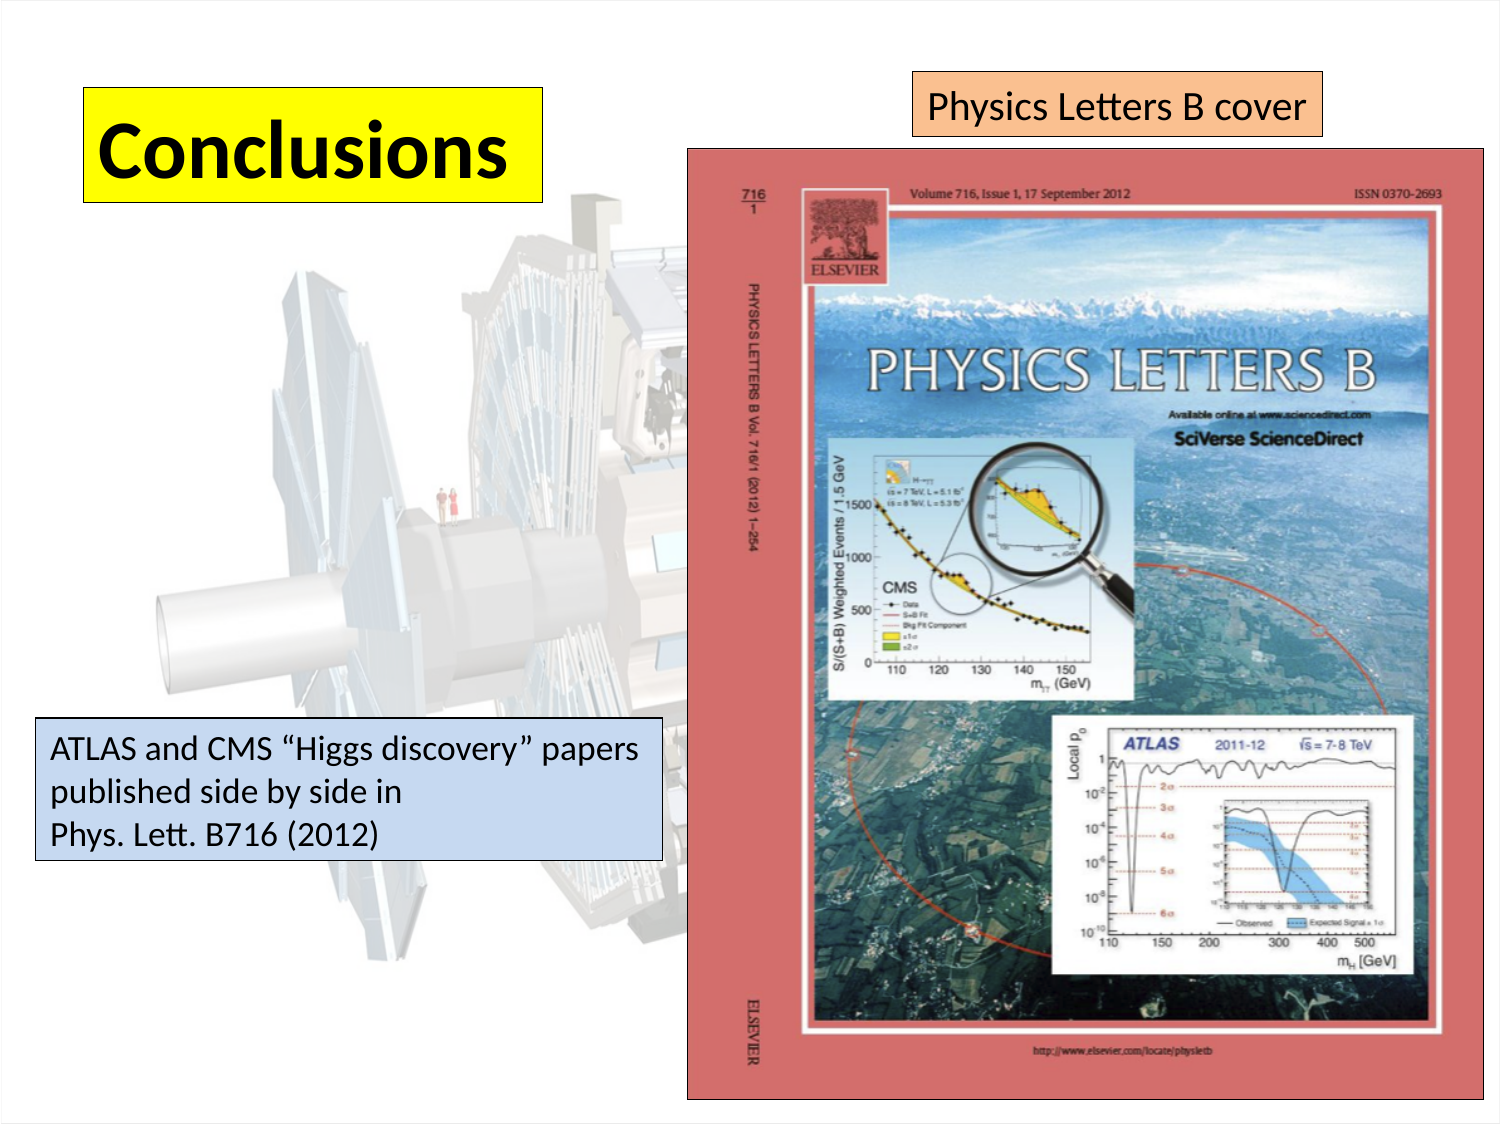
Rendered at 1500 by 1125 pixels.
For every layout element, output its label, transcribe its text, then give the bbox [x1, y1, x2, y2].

text_box [0, 0, 1500, 1125]
text_box ATLAS and CMS “Higgs discovery” papers published side by side in Phys. Lett. B716 (2012) [35, 718, 663, 861]
picture [687, 148, 1484, 1101]
text_box Conclusions [83, 87, 543, 203]
text_box Physics Letters B cover [912, 71, 1323, 137]
